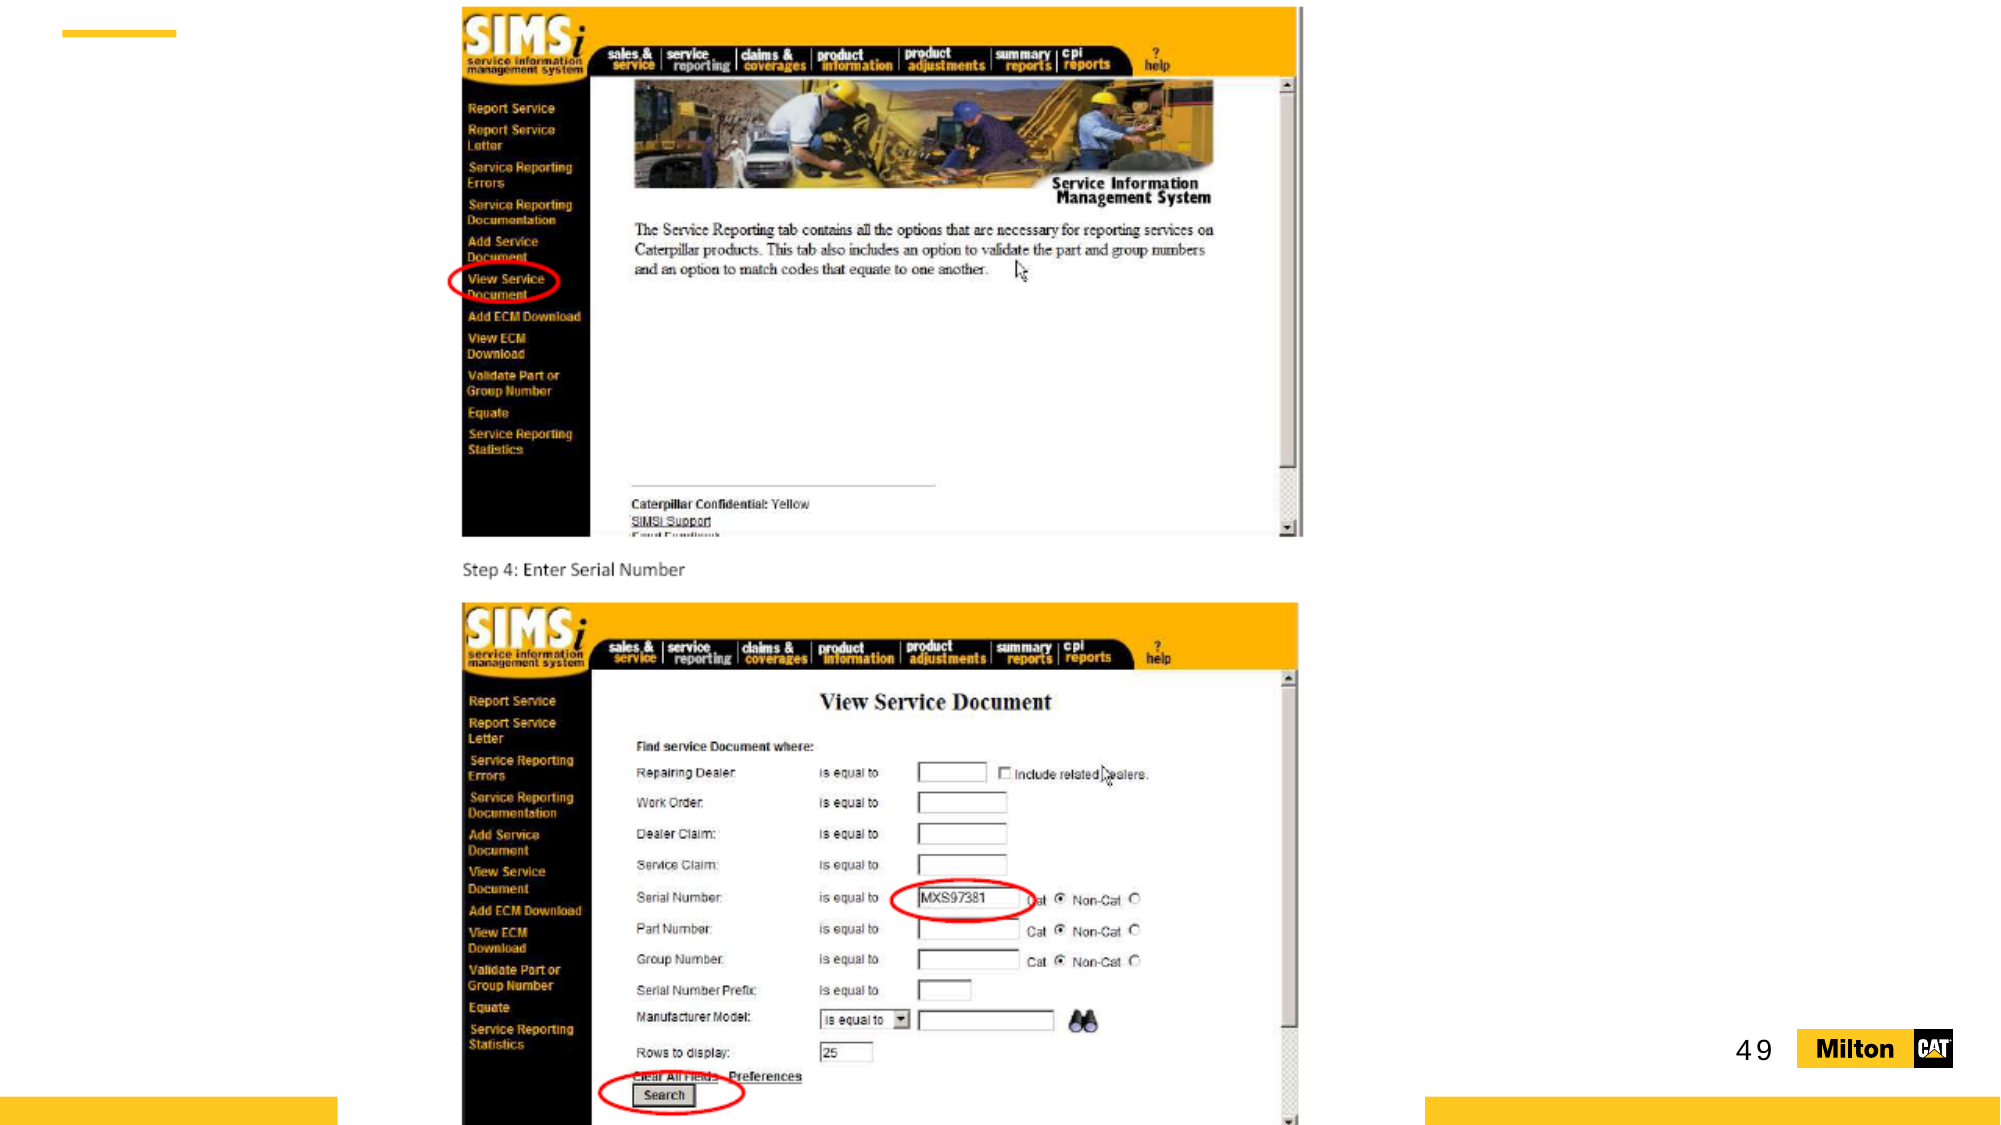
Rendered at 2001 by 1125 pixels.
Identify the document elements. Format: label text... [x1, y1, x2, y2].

slide_number 49 [1666, 1028, 1788, 1069]
picture [337, 0, 1425, 1125]
